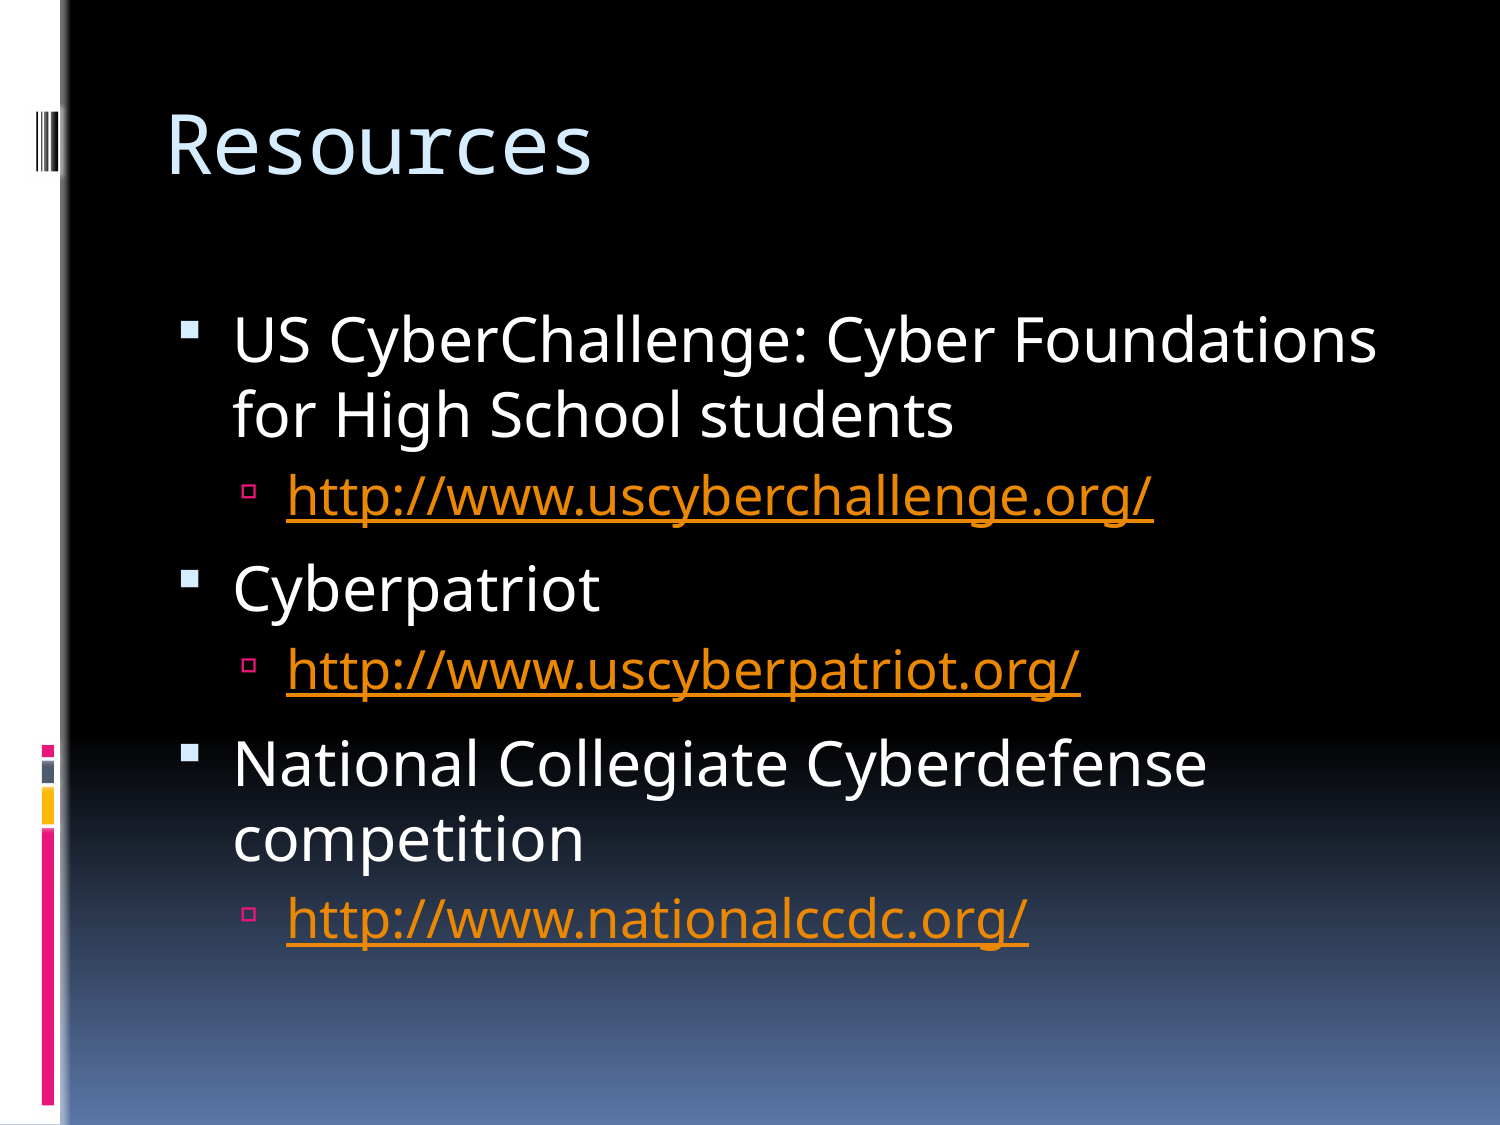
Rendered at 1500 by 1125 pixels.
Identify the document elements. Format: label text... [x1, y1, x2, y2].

list US CyberChallenge: Cyber Foundations for High School students http://www.uscyberchallenge.org/ Cyberpatriot http://www.uscyberpatriot.org/ National Collegiate Cyberdefense competition http://www.nationalccdc.org/ [150, 292, 1425, 1043]
title Resources [150, 83, 1425, 234]
